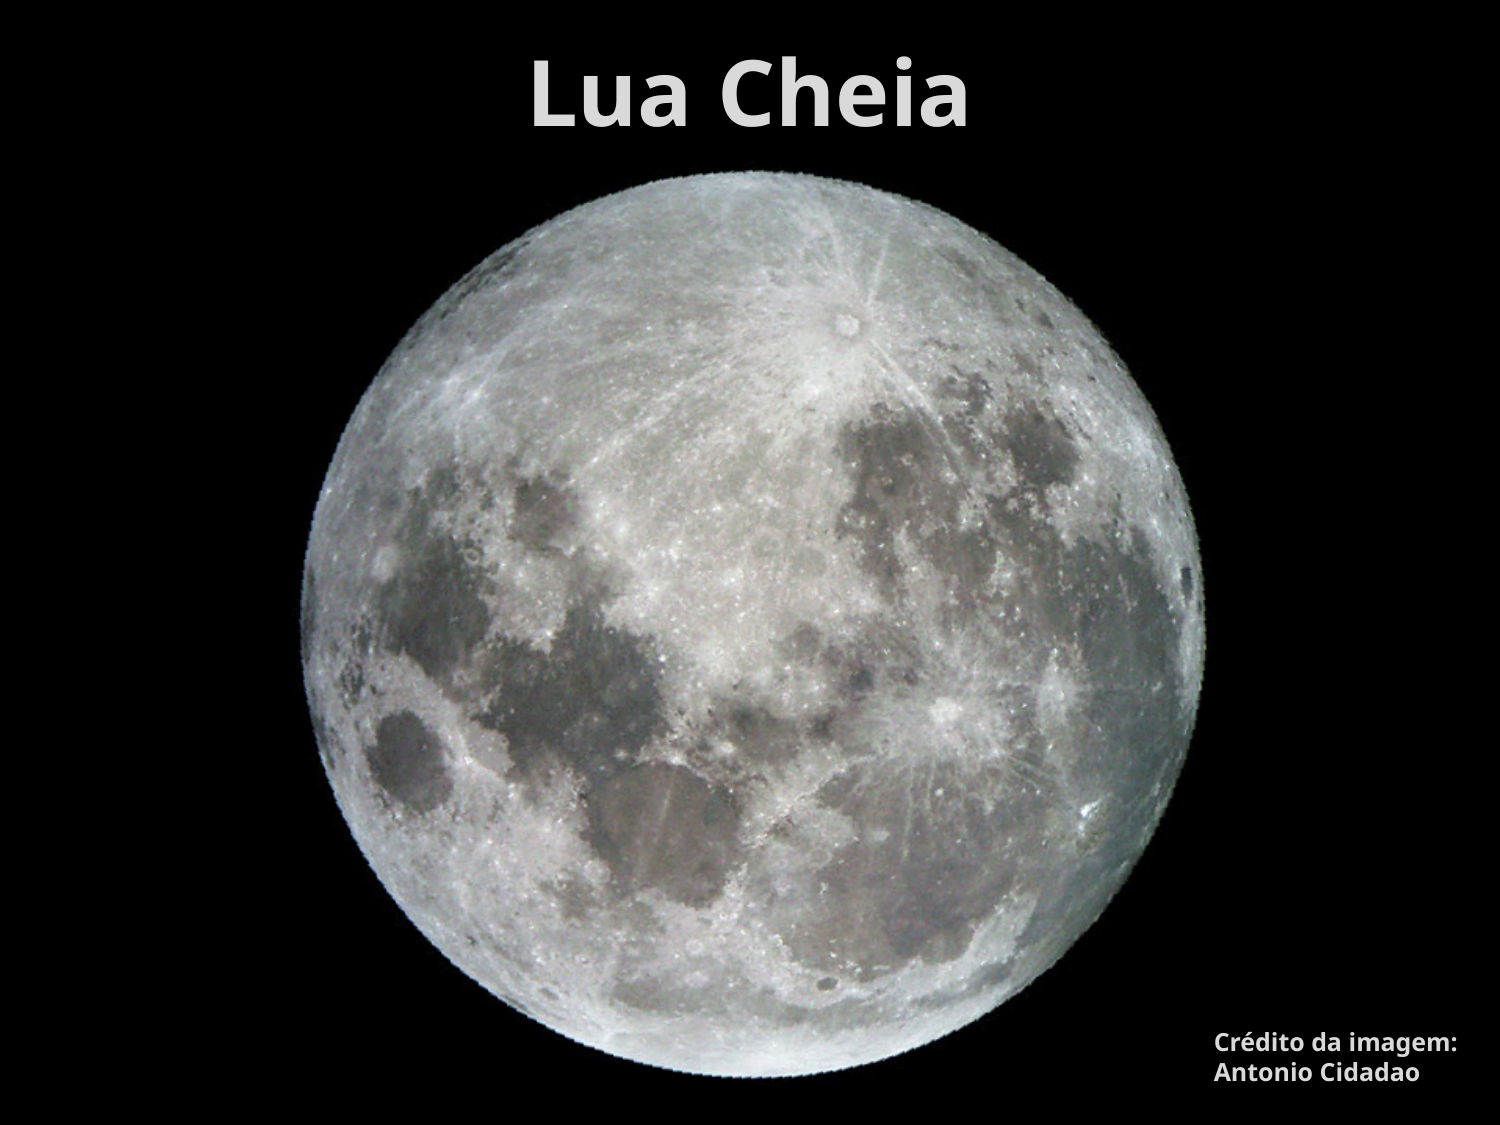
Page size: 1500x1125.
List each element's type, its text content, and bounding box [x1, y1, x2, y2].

picture [191, 131, 1316, 1125]
title Lua Cheia [112, 0, 1388, 184]
text_box Crédito da imagem: Antonio Cidadao [1251, 1018, 1474, 1094]
